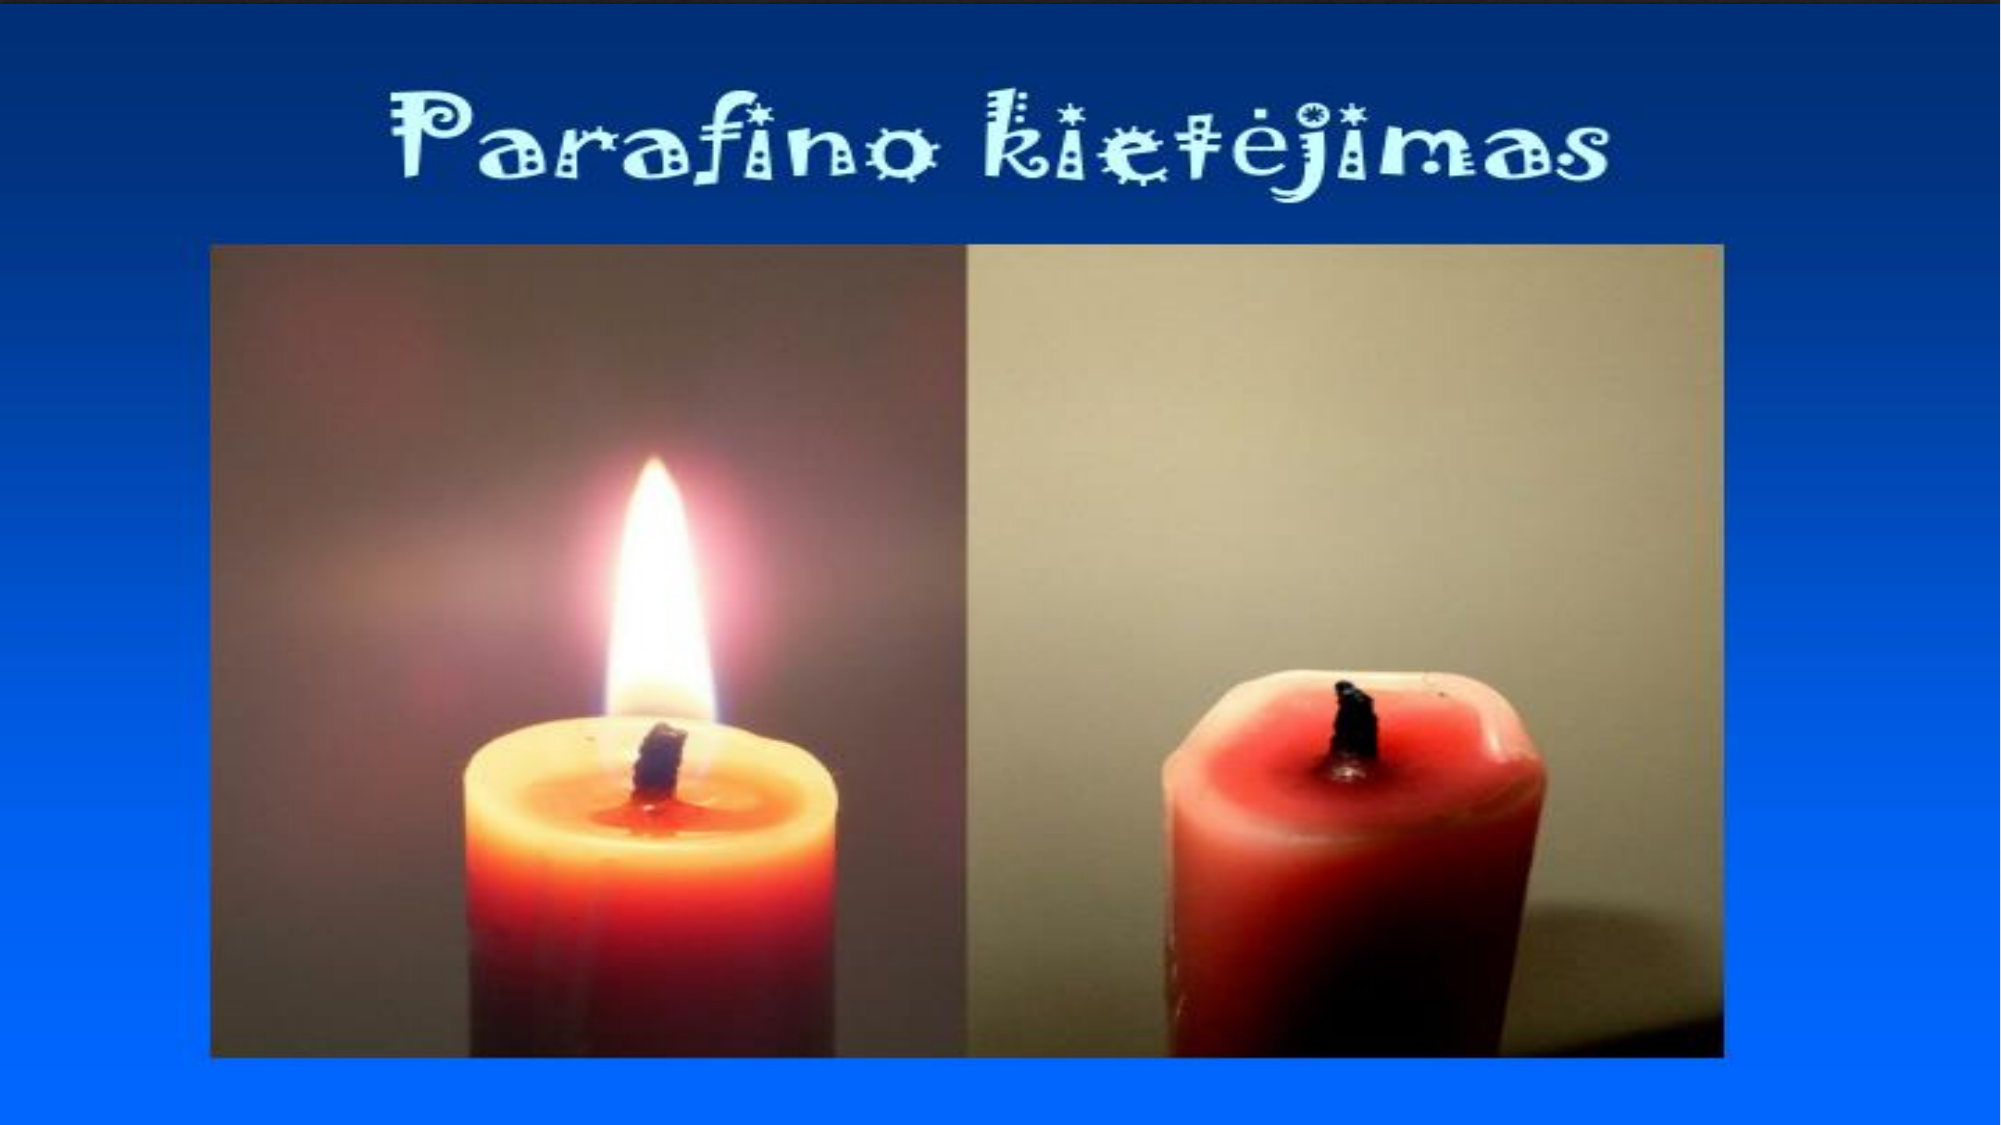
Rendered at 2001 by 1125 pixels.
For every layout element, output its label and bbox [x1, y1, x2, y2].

list [0, 3, 2000, 1125]
